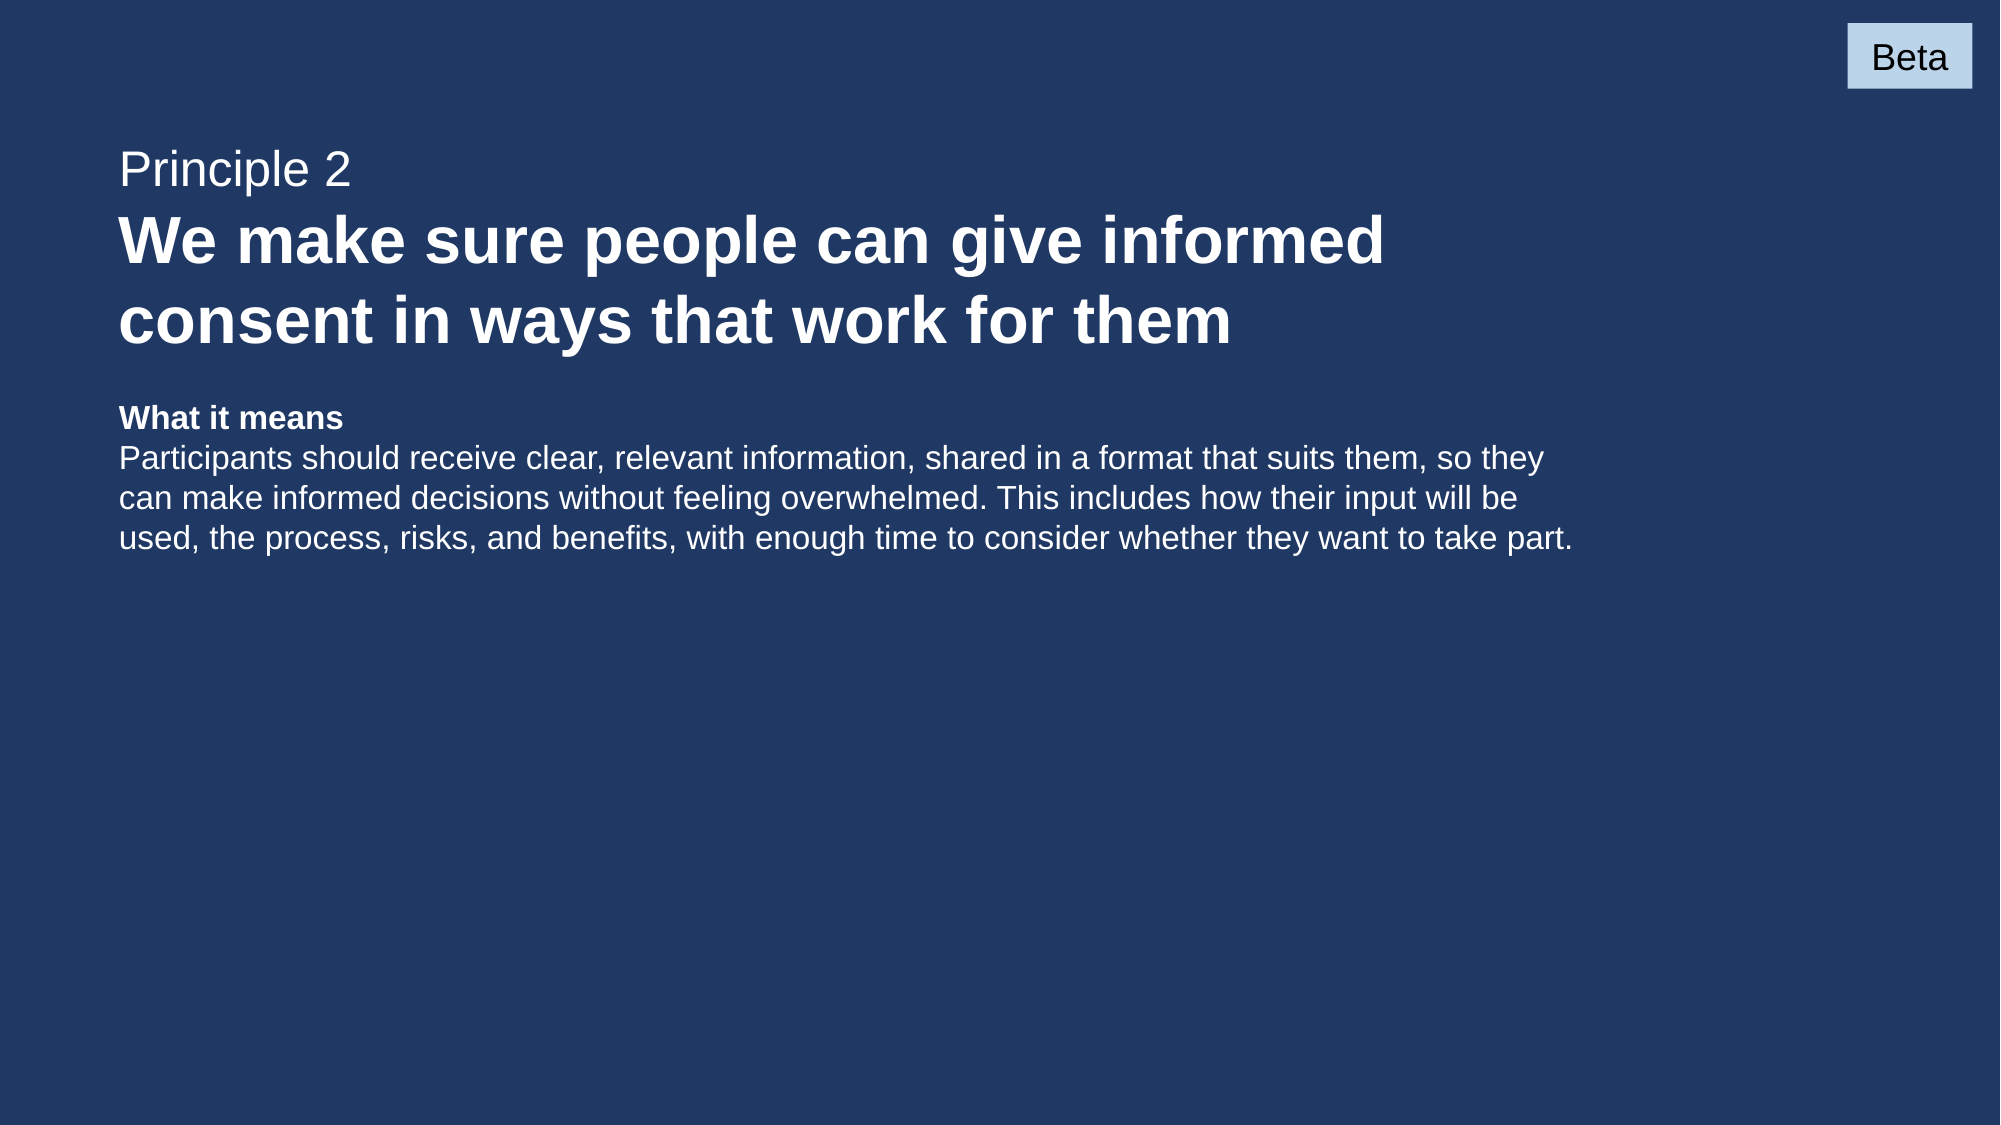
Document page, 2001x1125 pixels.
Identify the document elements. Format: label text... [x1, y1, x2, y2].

text_box Beta [1846, 22, 1974, 90]
title Principle 2 We make sure people can give informed consent in ways that work for them What it means Participants should receive clear, relevant information, shared in a format that suits them, so they can make informed decisions without feeling overwhelmed. This includes how their input will be used, the process, risks, and benefits, with enough time to consider whether they want to take part. [103, 129, 1610, 944]
